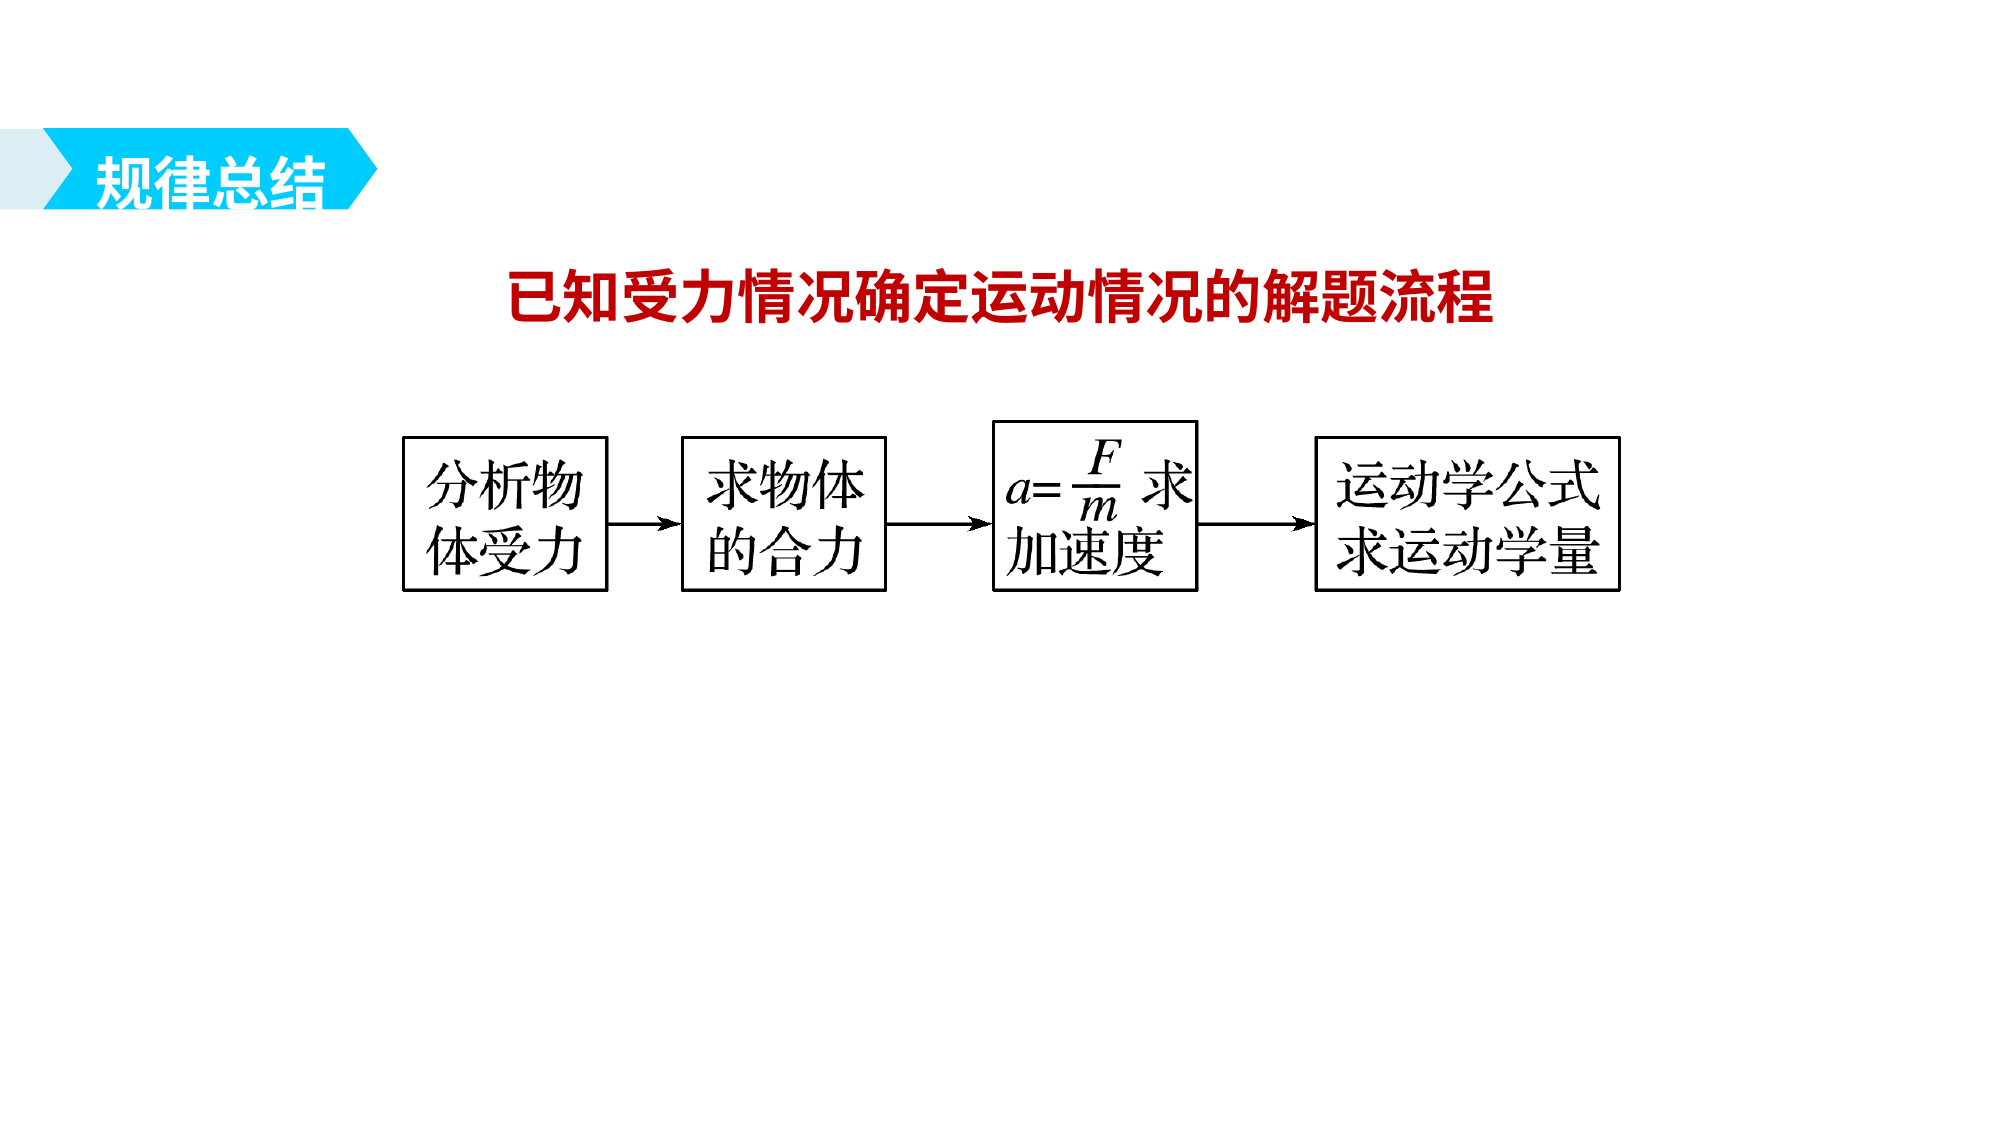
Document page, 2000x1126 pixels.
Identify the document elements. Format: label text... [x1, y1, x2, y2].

picture [361, 408, 1639, 612]
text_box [0, 101, 383, 212]
text_box 已知受力情况确定运动情况的解题流程 [395, 252, 1605, 338]
